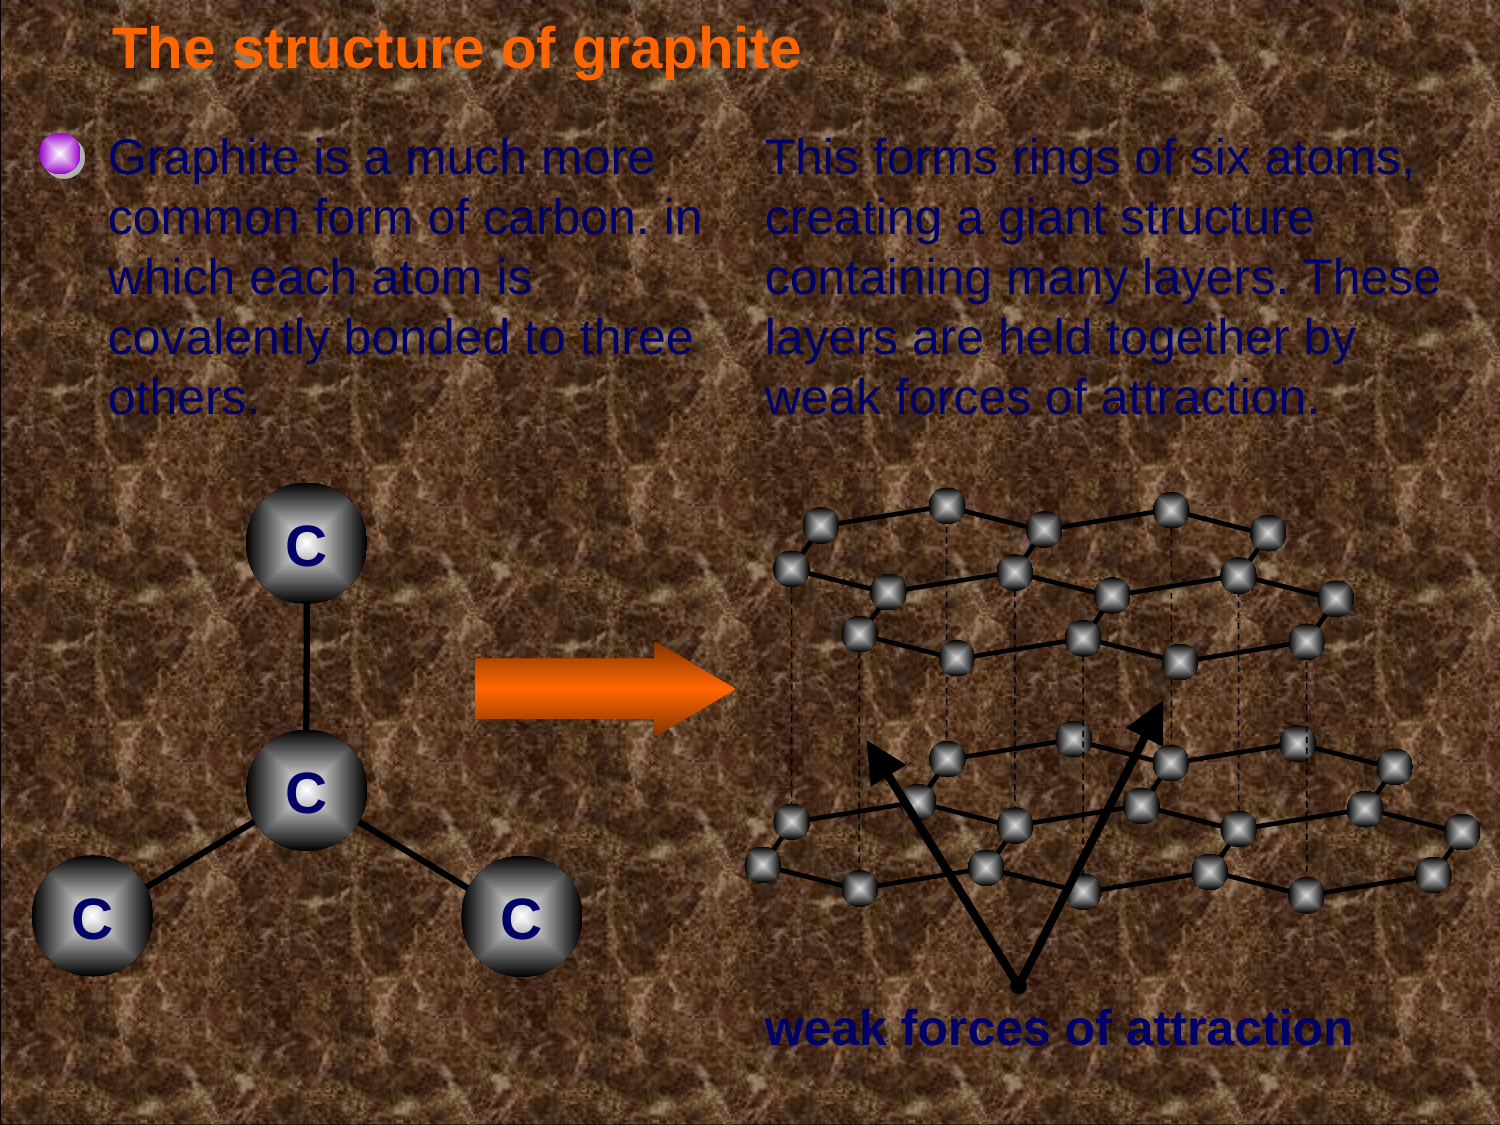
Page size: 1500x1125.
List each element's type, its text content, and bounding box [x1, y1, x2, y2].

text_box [866, 700, 1164, 987]
text_box weak forces of attraction [750, 988, 1375, 1063]
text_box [744, 487, 1481, 915]
picture [0, 0, 1500, 1125]
title The structure of graphite [0, 0, 1069, 91]
text_box Graphite is a much more common form of carbon. in which each atom is covalently bonded to three others. [93, 116, 749, 432]
text_box [588, 641, 736, 737]
text_box This forms rings of six atoms, creating a giant structure containing many layers. These layers are held together by weak forces of attraction. [749, 116, 1500, 432]
text_box [39, 132, 81, 175]
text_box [31, 482, 583, 978]
